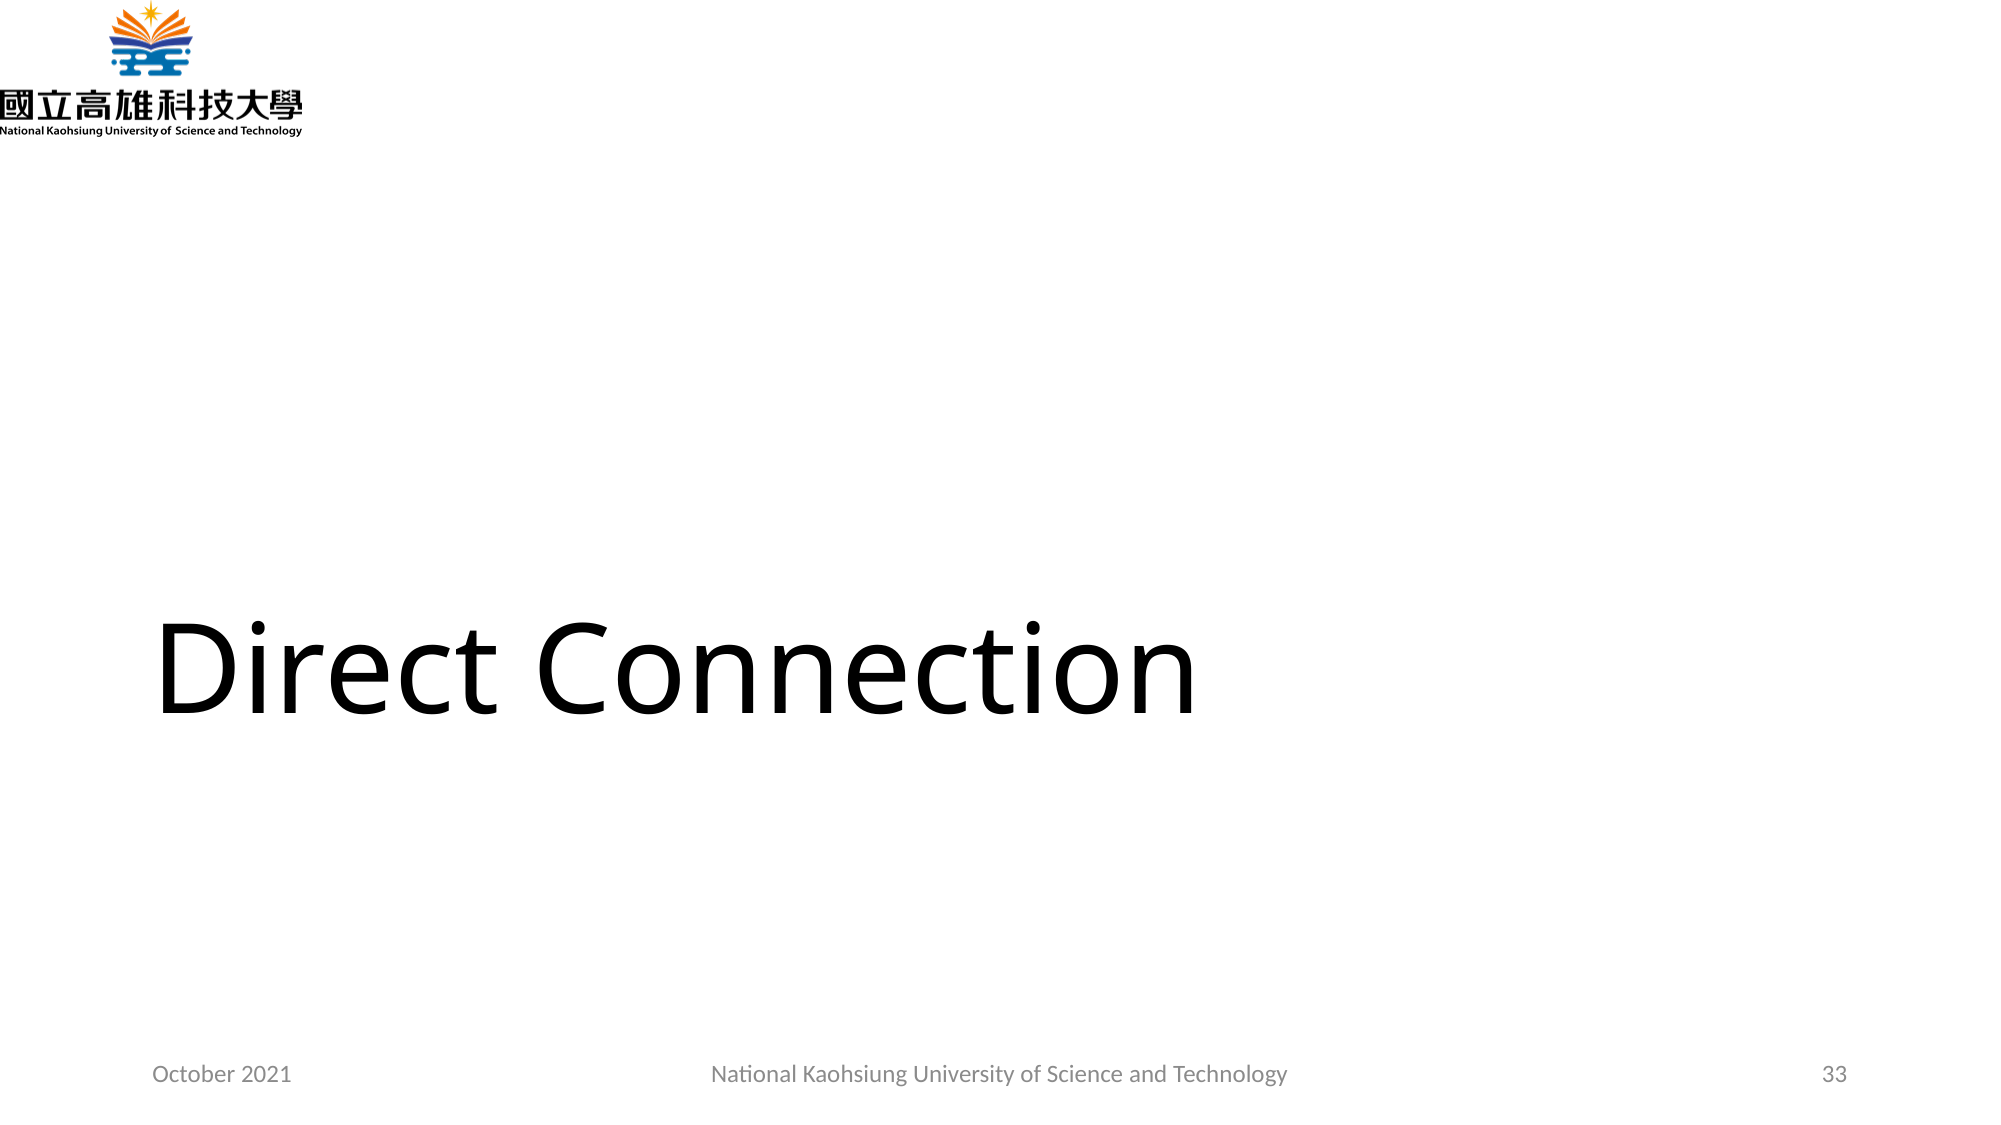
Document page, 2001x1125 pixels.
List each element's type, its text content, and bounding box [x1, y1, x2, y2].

slide_number 33 [1412, 1042, 1863, 1103]
picture [0, 0, 302, 137]
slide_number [137, 1042, 588, 1103]
title Direct Connection [136, 280, 1862, 749]
footer National Kaohsiung University of Science and Technology [662, 1042, 1338, 1103]
